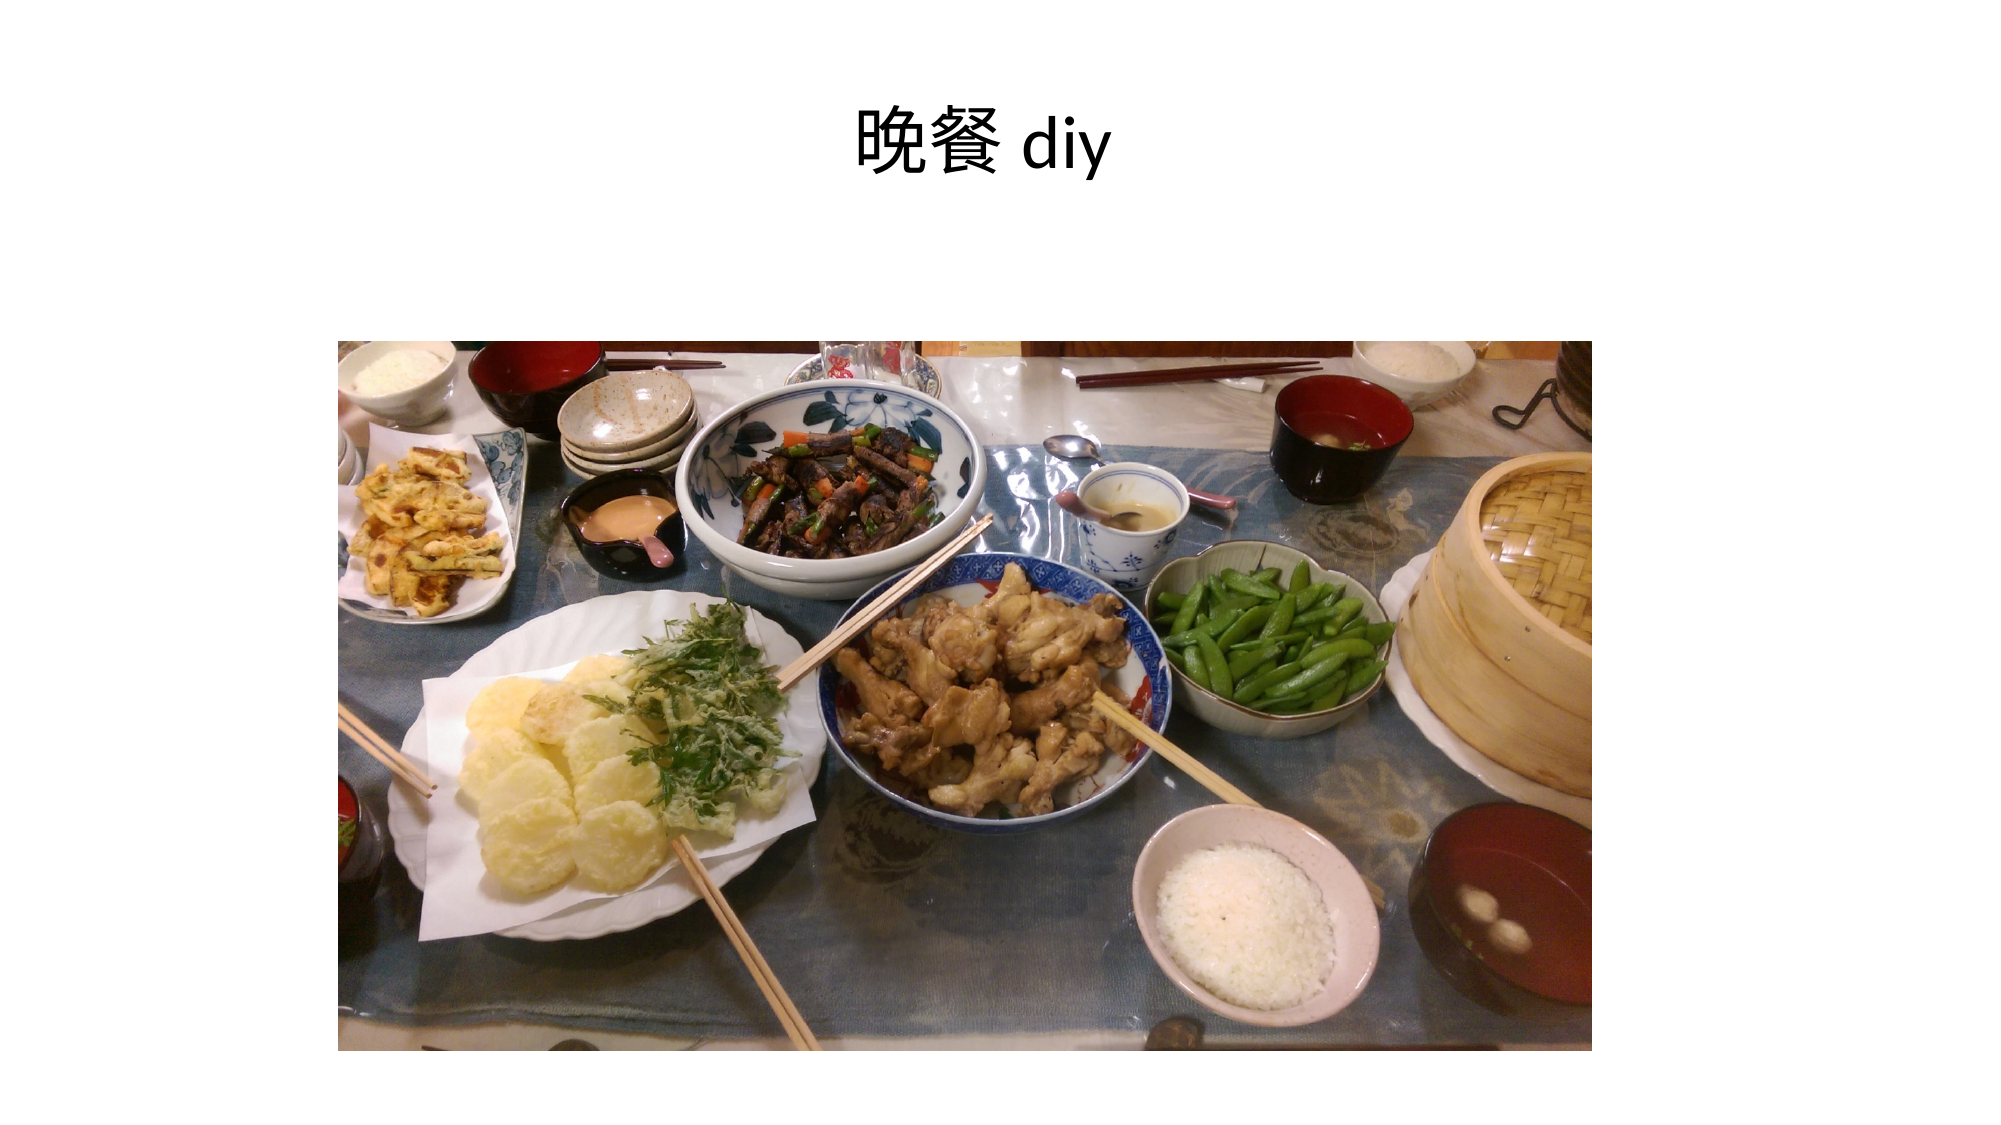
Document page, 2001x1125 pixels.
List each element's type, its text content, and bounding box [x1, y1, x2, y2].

picture [338, 341, 1593, 1051]
title 晚餐diy [99, 45, 1900, 233]
